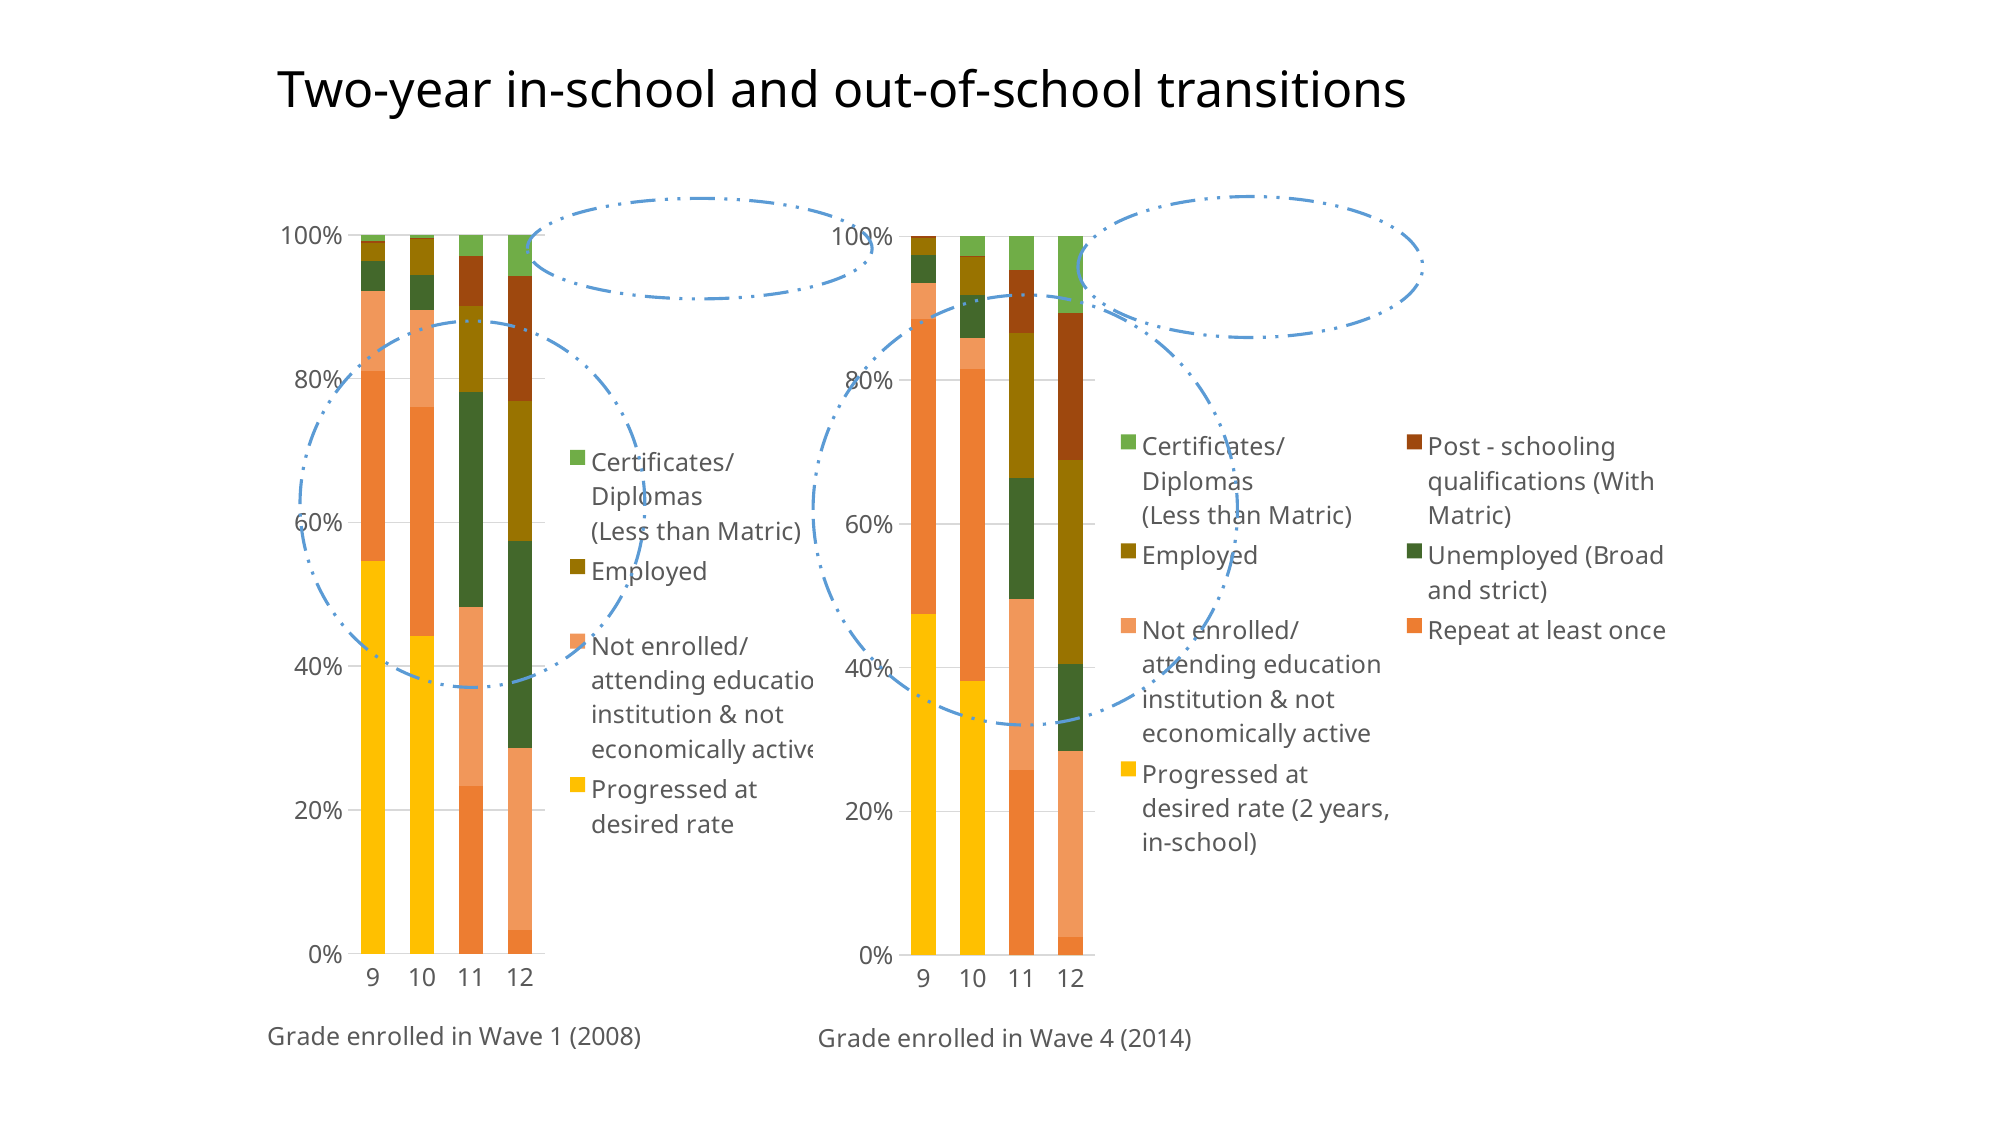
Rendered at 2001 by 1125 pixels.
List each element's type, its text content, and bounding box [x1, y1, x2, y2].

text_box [262, 199, 1688, 1088]
title Two-year in-school and out-of-school transitions [262, 0, 1664, 199]
text_box [1205, 195, 1304, 199]
